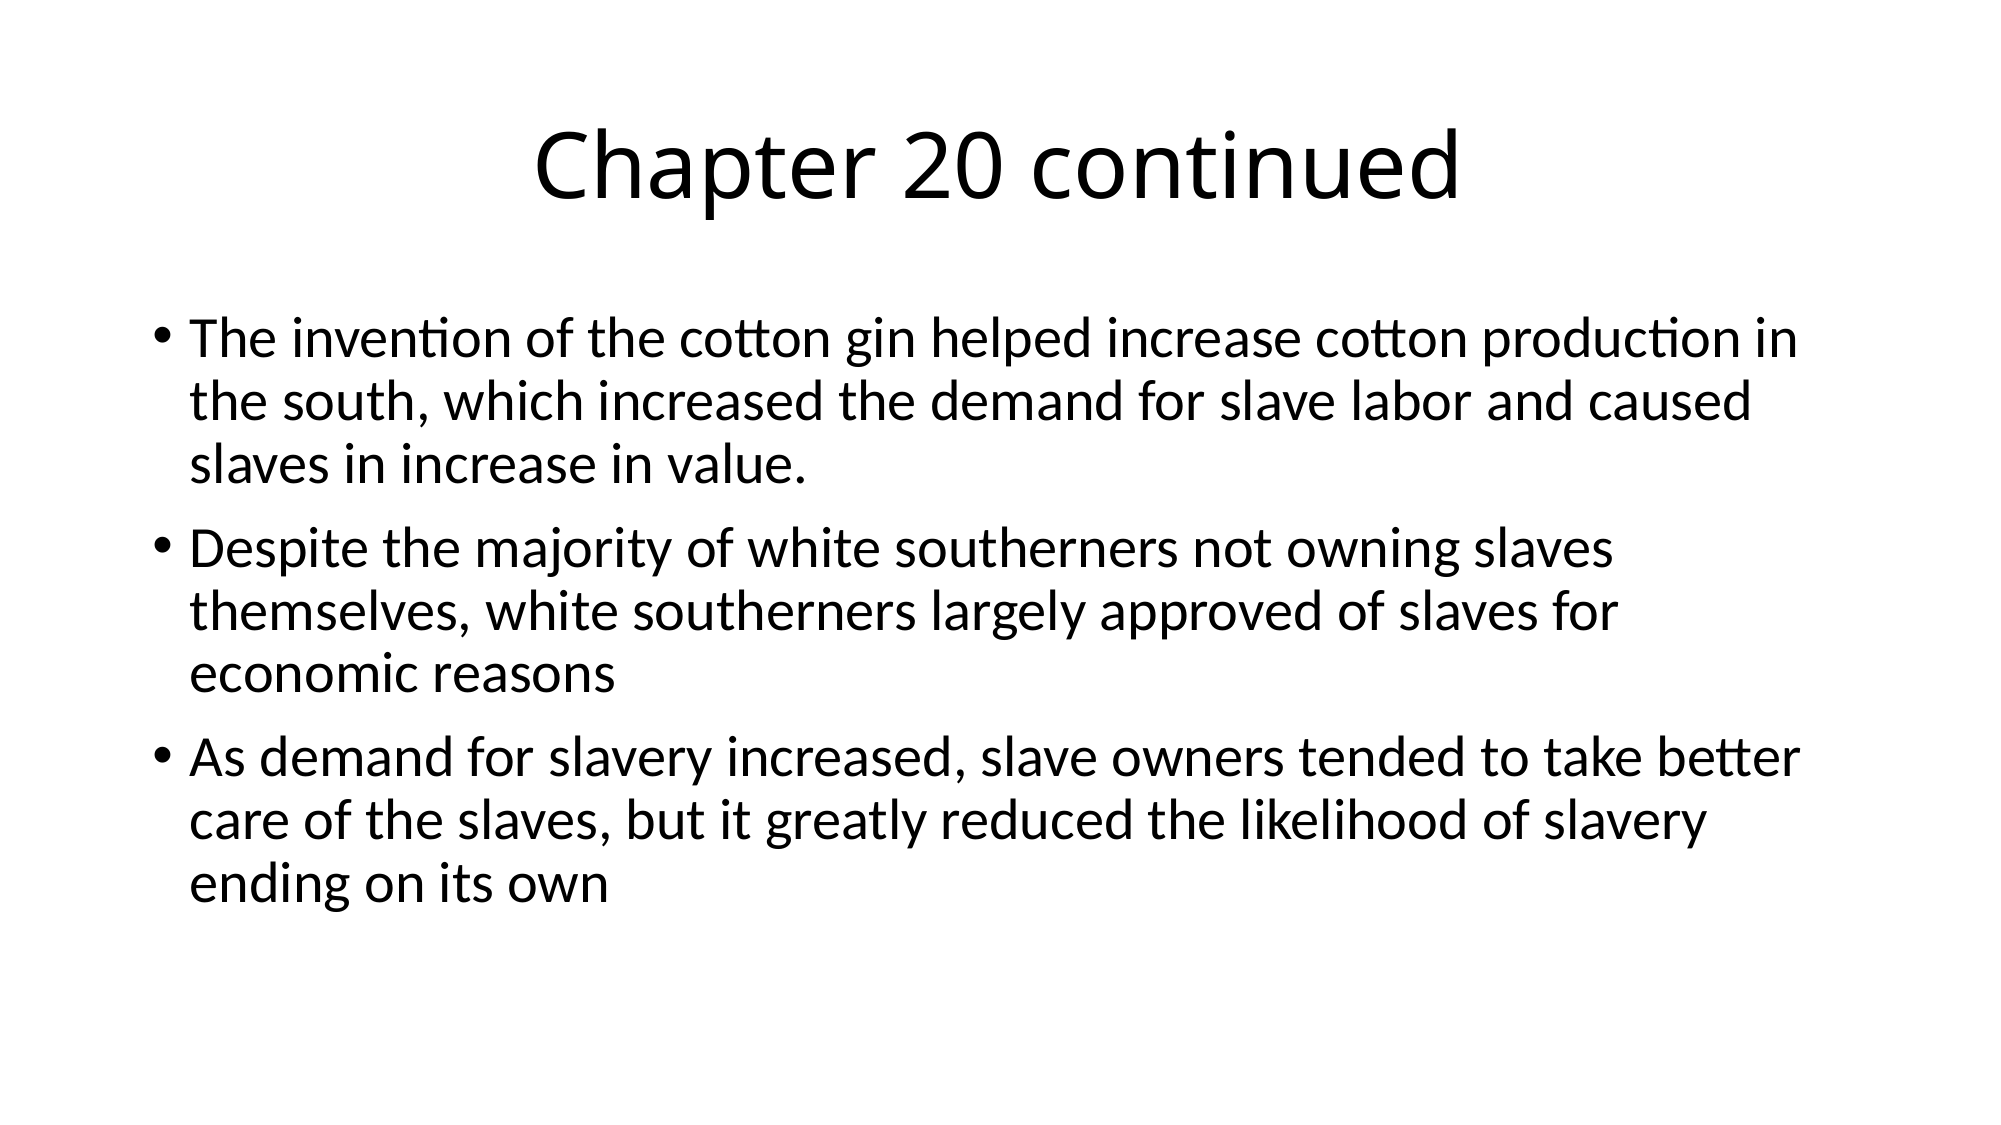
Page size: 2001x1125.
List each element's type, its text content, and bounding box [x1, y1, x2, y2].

list The invention of the cotton gin helped increase cotton production in the south, which increased the demand for slave labor and caused slaves in increase in value. Despite the majority of white southerners not owning slaves themselves, white southerners largely approved of slaves for economic reasons As demand for slavery increased, slave owners tended to take better care of the slaves, but it greatly reduced the likelihood of slavery ending on its own [137, 299, 1863, 1014]
title Chapter 20 continued [517, 59, 1863, 278]
